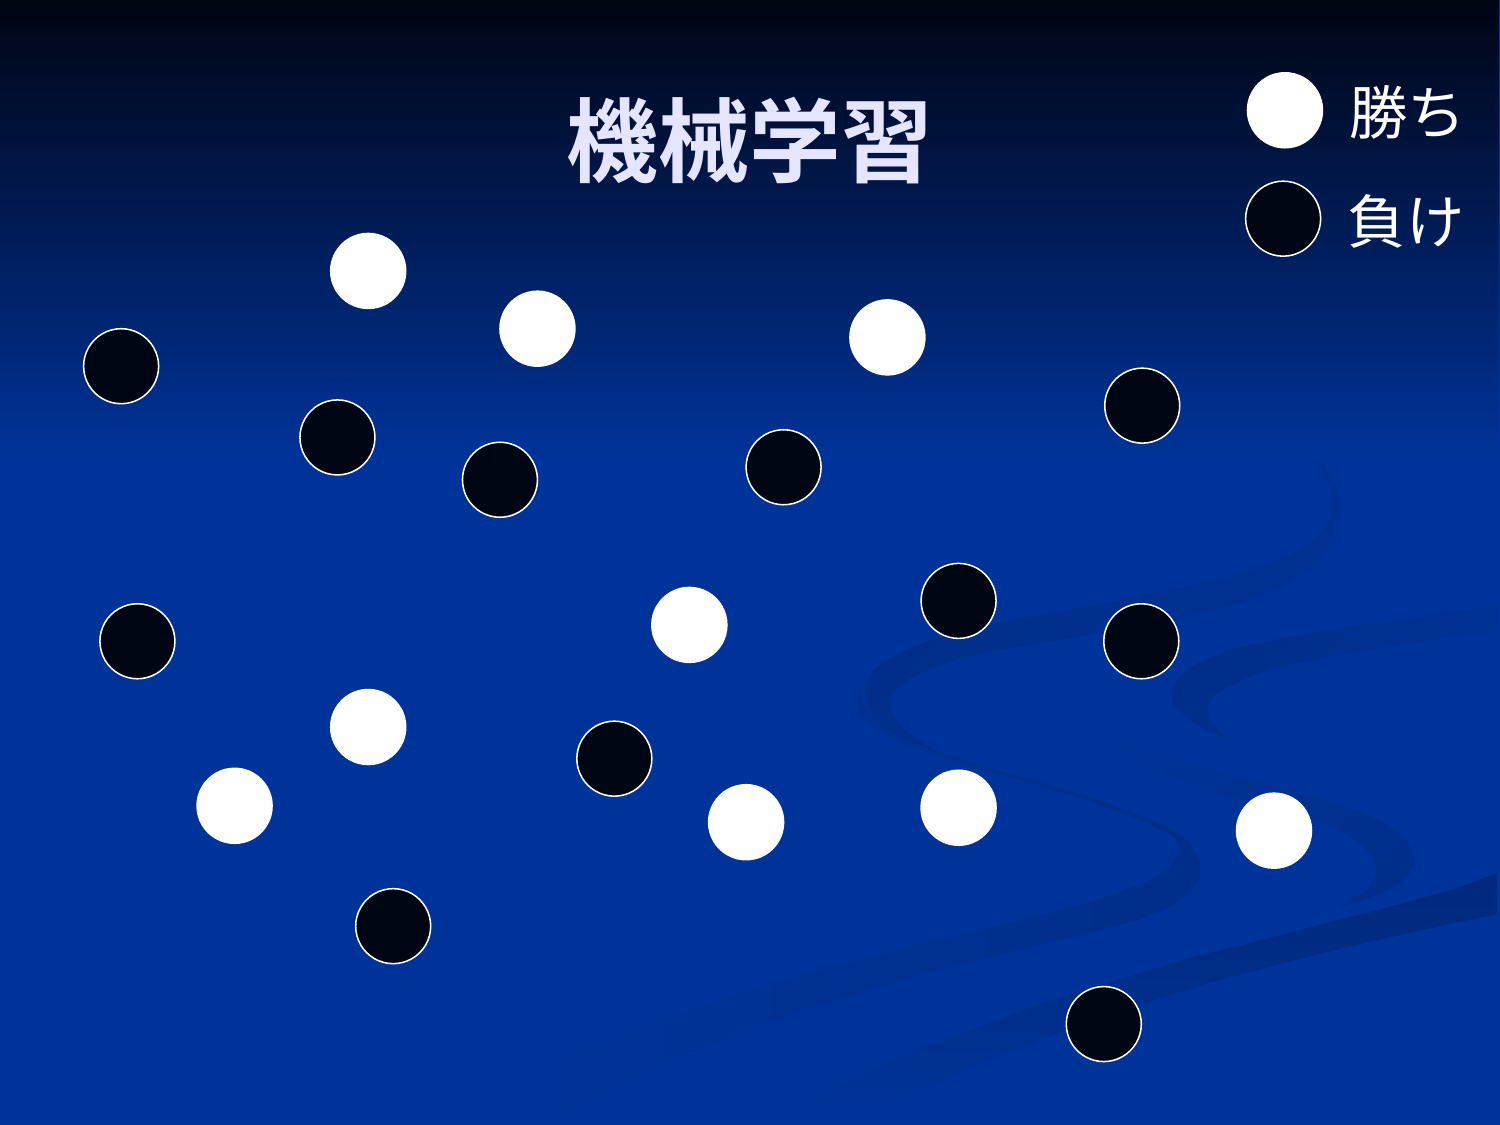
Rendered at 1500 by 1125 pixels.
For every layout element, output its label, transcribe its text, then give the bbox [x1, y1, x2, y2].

text_box [355, 888, 431, 964]
text_box [708, 784, 784, 860]
text_box [921, 770, 997, 846]
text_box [1245, 69, 1479, 264]
text_box [921, 563, 997, 639]
text_box [499, 291, 575, 367]
text_box [299, 399, 375, 475]
text_box [99, 603, 175, 679]
text_box [197, 768, 273, 844]
text_box [330, 233, 406, 309]
text_box [330, 689, 406, 765]
text_box [849, 299, 925, 375]
text_box [462, 442, 538, 518]
text_box [1104, 368, 1180, 444]
title 機械学習 [75, 45, 1425, 233]
text_box [746, 429, 822, 505]
text_box [651, 587, 727, 663]
text_box [83, 328, 159, 404]
text_box [576, 721, 652, 797]
text_box [1236, 793, 1312, 869]
text_box [1066, 986, 1142, 1062]
text_box [1103, 603, 1179, 679]
